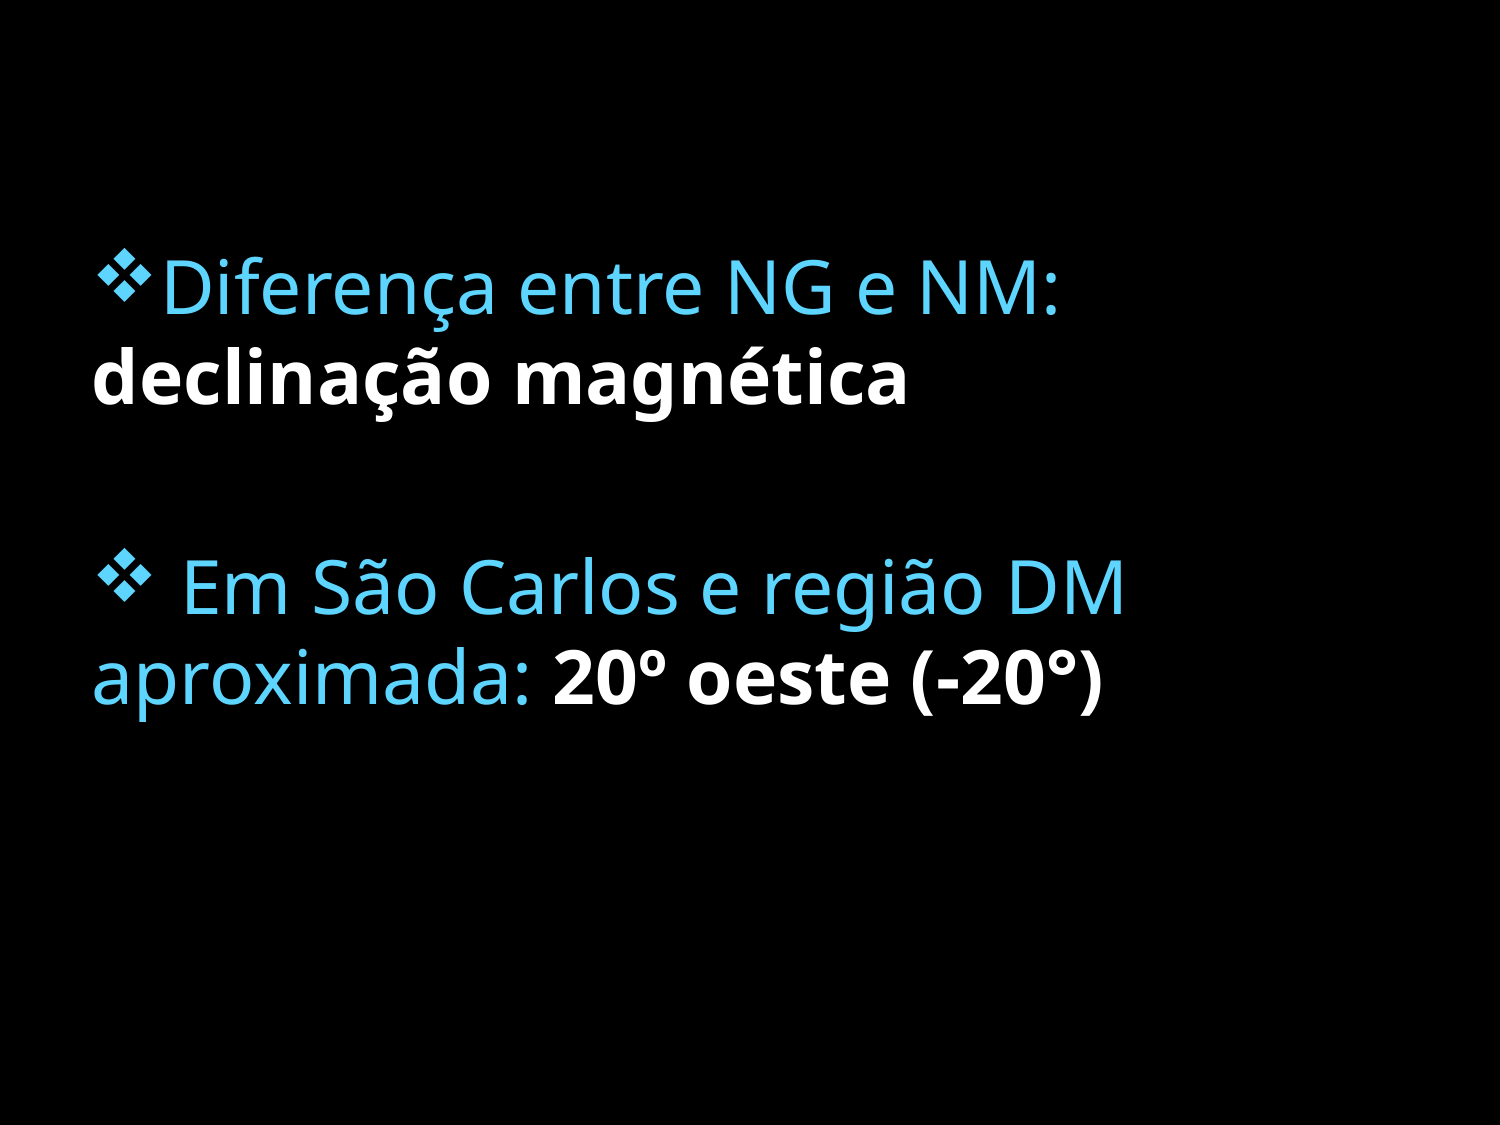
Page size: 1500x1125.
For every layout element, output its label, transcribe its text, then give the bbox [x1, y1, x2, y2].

subtitle Diferença entre NG e NM: declinação magnética Em São Carlos e região DM aproximada: 20º oeste (-20°) [76, 231, 1437, 988]
